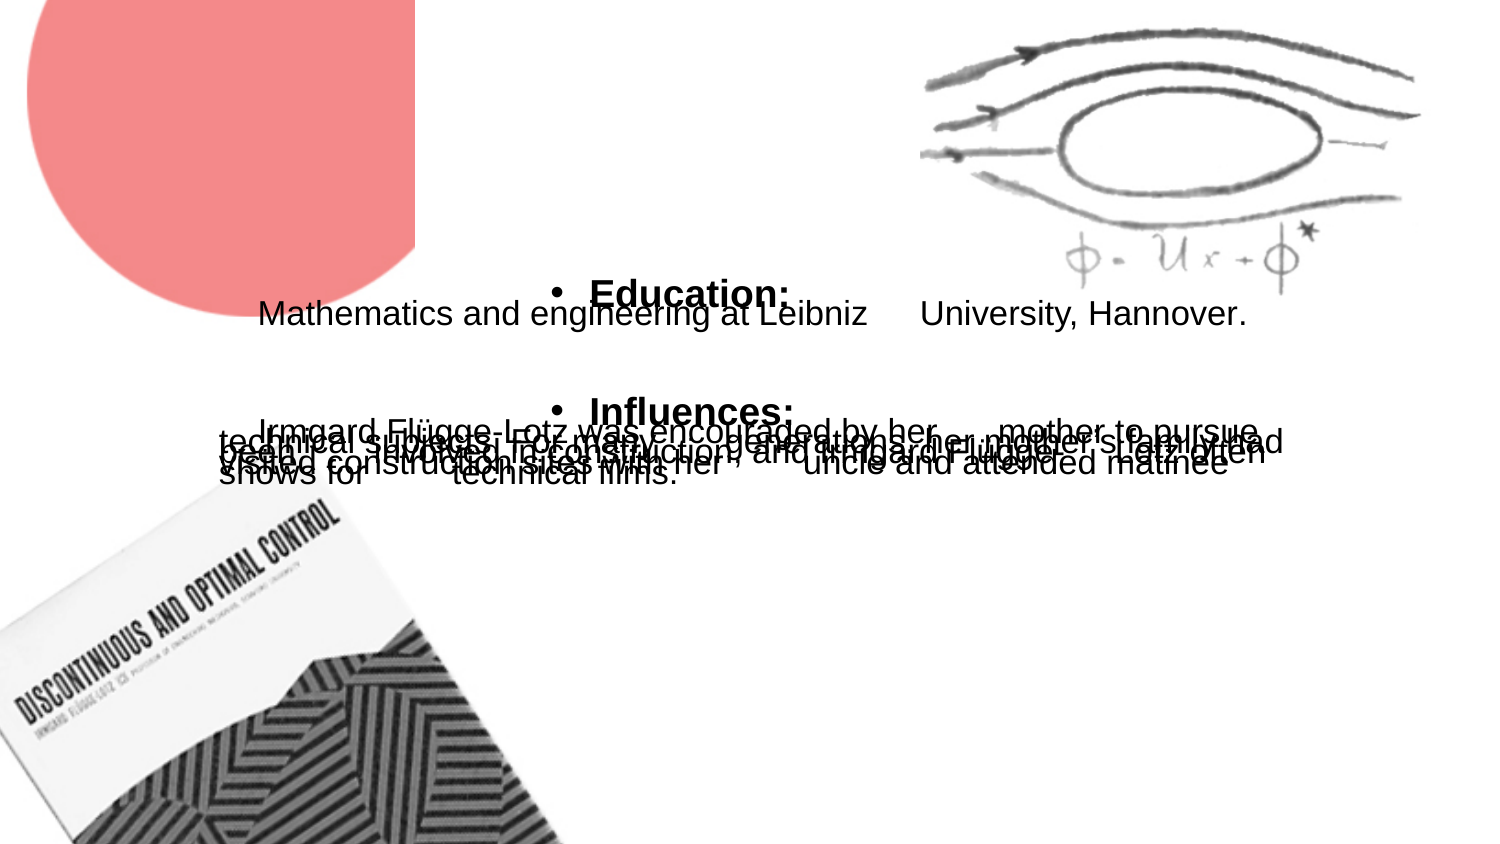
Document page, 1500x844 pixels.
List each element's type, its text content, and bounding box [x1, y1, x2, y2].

picture [919, 0, 1500, 566]
picture [0, 419, 623, 844]
list Education: Mathematics and engineering at Leibniz University, Hannover. Influences: Irmgard Flügge-Lotz was encouraged by her mother to pursue technical subjects. For many generations, her mother’s family had been involved in construction, and Irmgard Flügge- Lotz often visited construction sites with her uncle and attended matinee shows for technical films. [145, 218, 1319, 730]
picture [0, 0, 415, 341]
